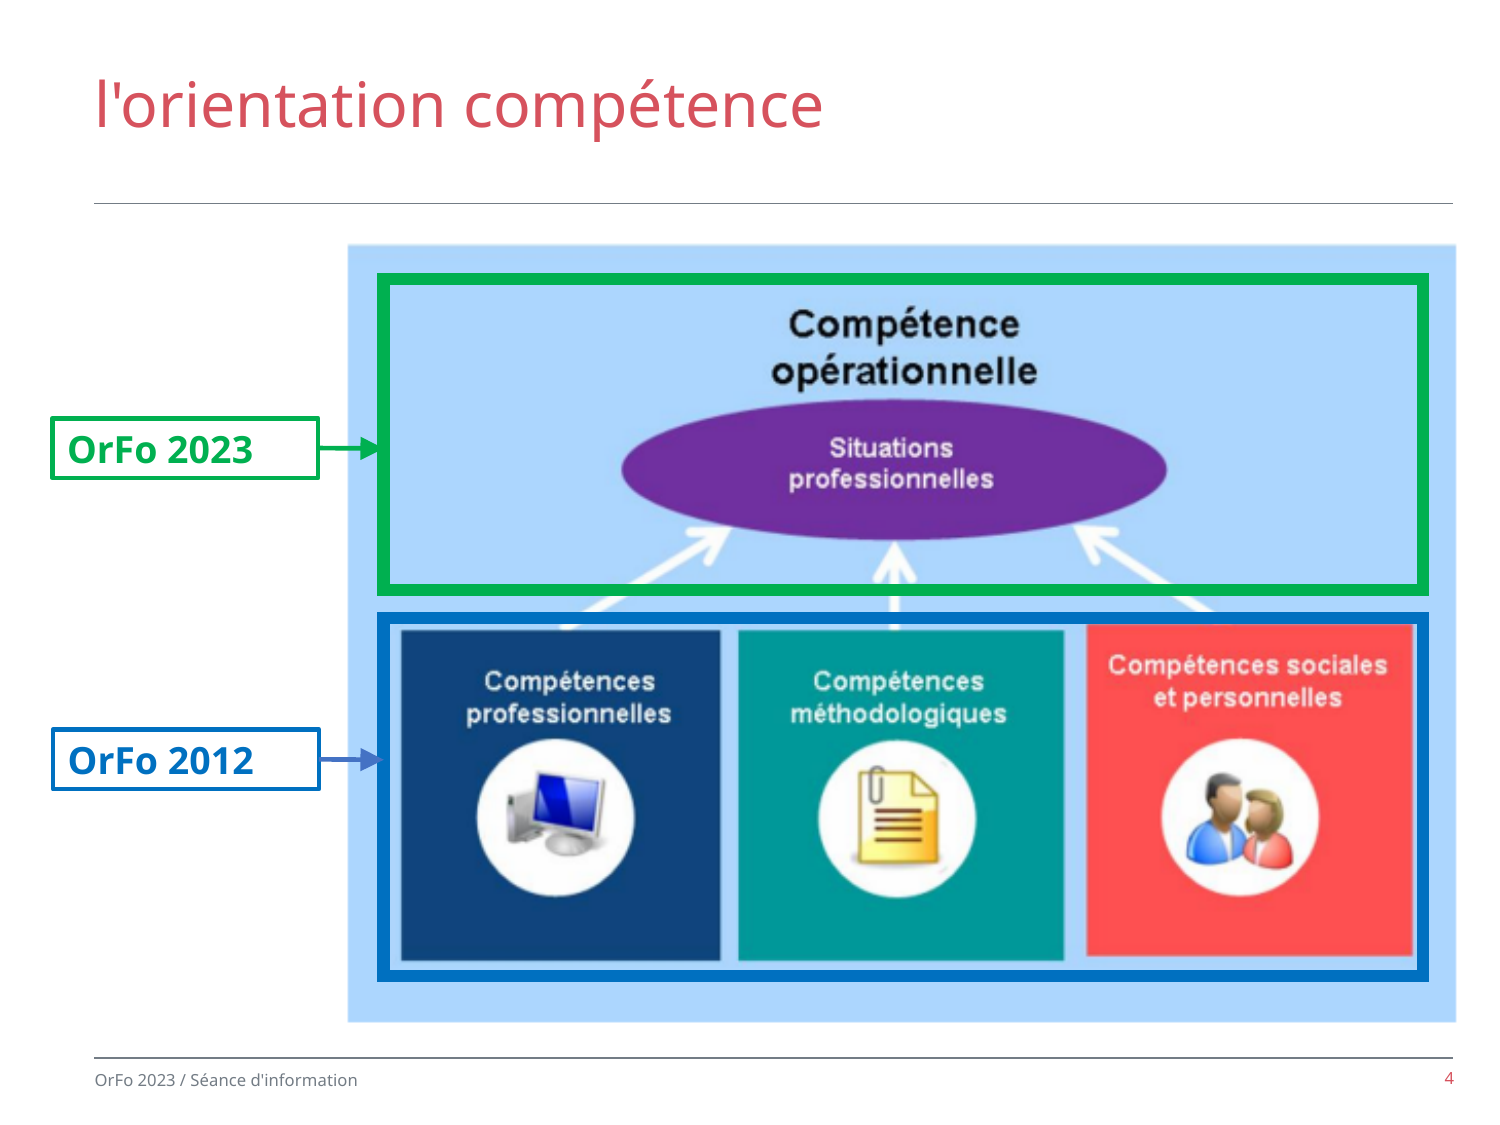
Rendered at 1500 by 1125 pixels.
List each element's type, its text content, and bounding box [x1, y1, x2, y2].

slide_number 4 [1116, 1058, 1454, 1101]
footer OrFo 2023 / Séance d'information [94, 1058, 1037, 1101]
title l'orientation compétence [94, 27, 1453, 188]
text_box OrFo 2023 [52, 418, 319, 478]
picture [334, 230, 1471, 1029]
text_box OrFo 2012 [53, 729, 319, 790]
